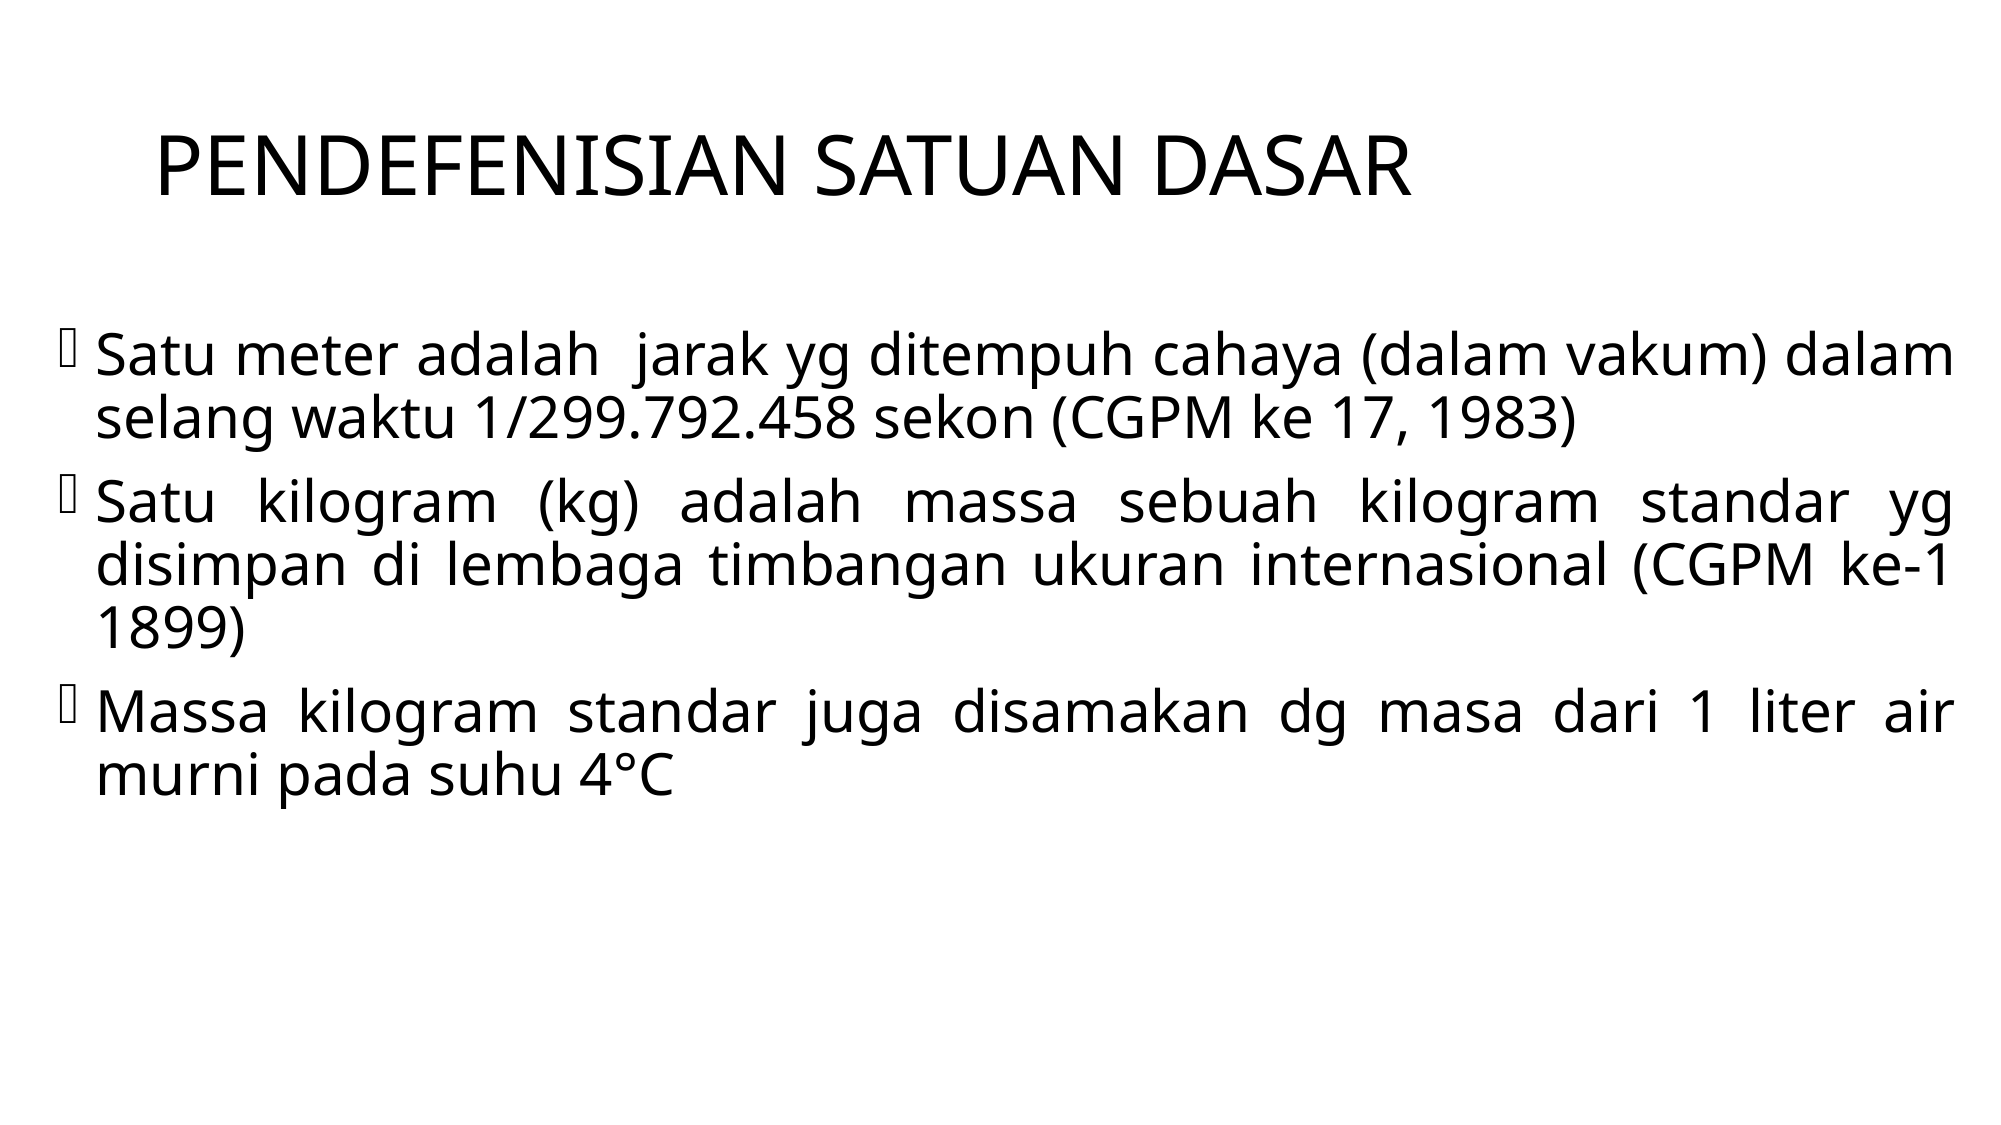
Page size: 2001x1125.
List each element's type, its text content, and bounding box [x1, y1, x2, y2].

title PENDEFENISIAN SATUAN DASAR [138, 60, 1864, 278]
list Satu meter adalah jarak yg ditempuh cahaya (dalam vakum) dalam selang waktu 1/299.792.458 sekon (CGPM ke 17, 1983) Satu kilogram (kg) adalah massa sebuah kilogram standar yg disimpan di lembaga timbangan ukuran internasional (CGPM ke-1 1899) Massa kilogram standar juga disamakan dg masa dari 1 liter air murni pada suhu 4°C [43, 317, 1972, 1038]
